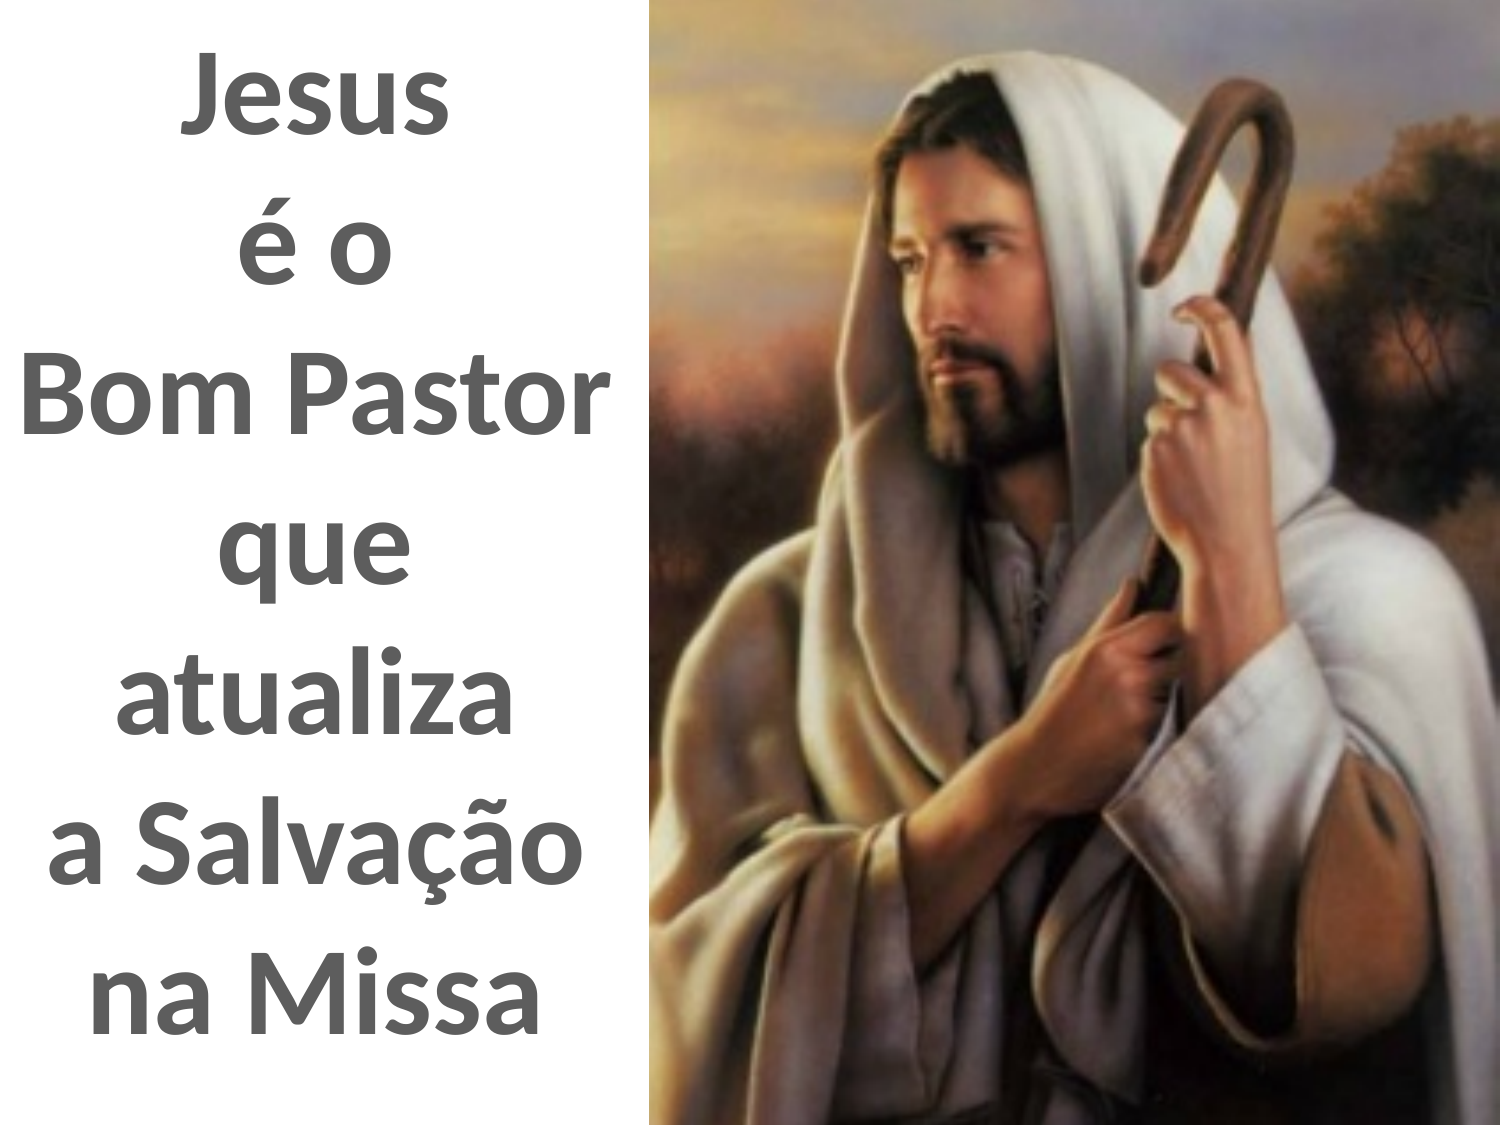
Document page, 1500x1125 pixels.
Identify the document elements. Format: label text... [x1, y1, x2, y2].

picture [649, 0, 1500, 1125]
text_box Jesus é o Bom Pastor que atualiza a Salvação na Missa [0, 2, 631, 1067]
